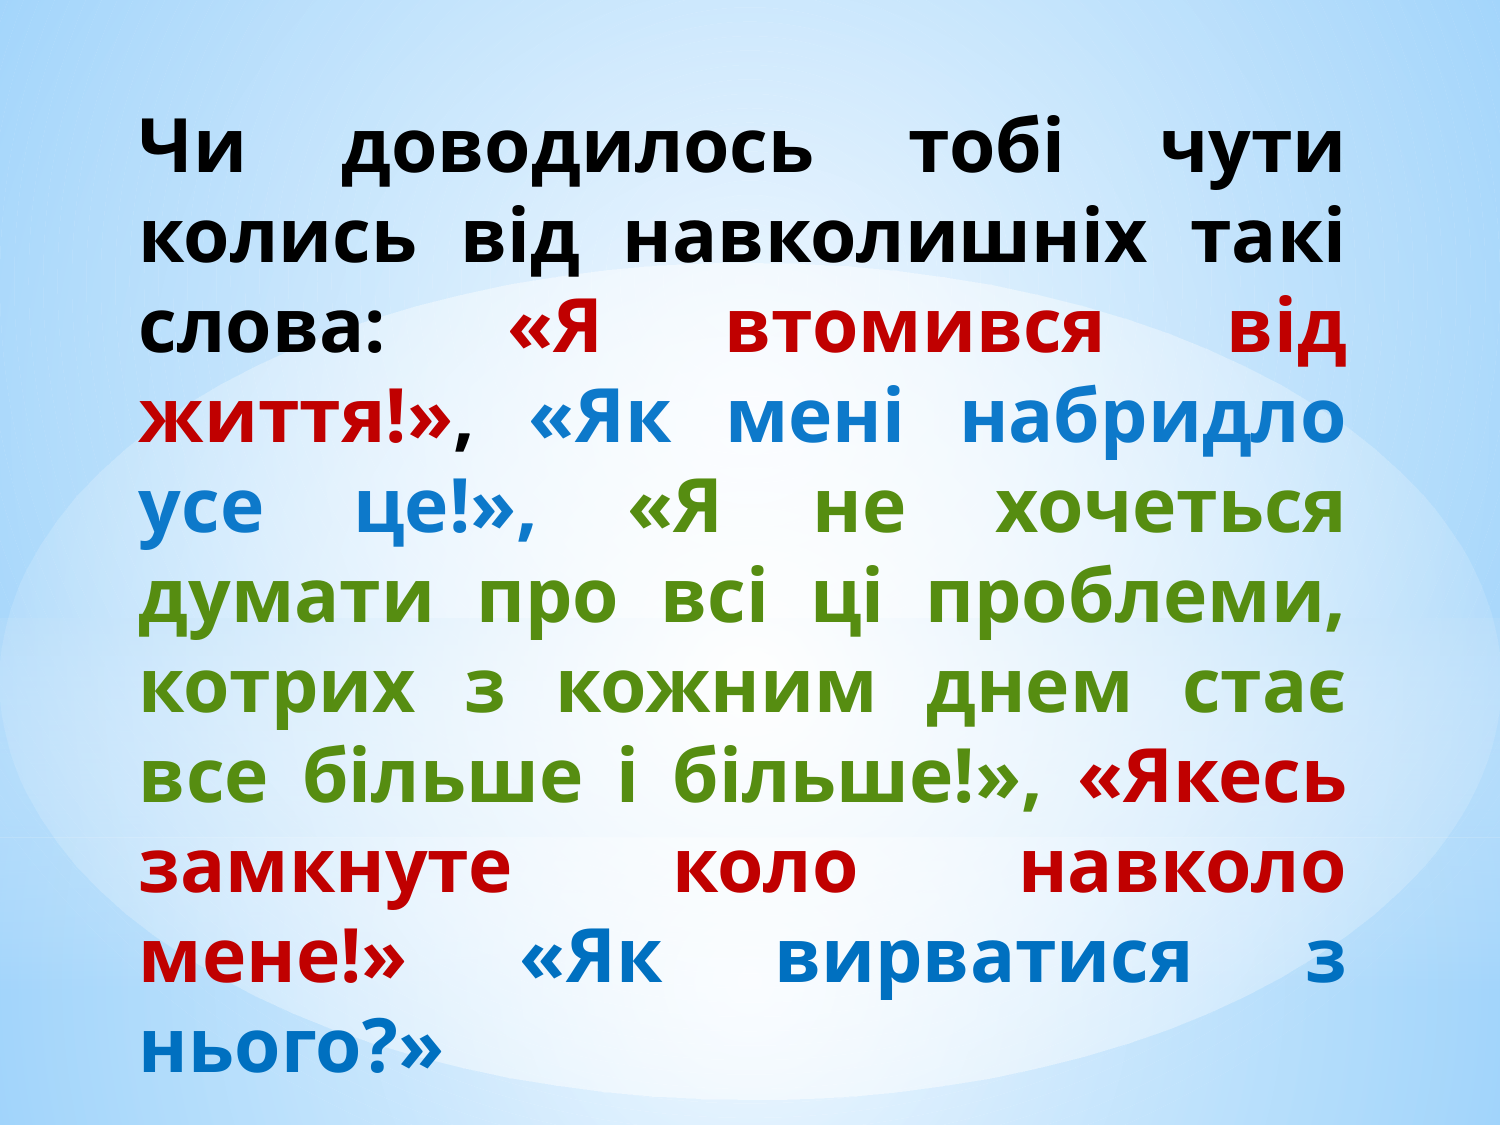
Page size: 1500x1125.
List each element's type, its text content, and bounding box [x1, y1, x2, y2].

title Чи доводилось тобі чути колись від навколишніх такі слова: «Я втомився від життя!», «Як мені набридло усе це!», «Я не хочеться думати про всі ці проблеми, котрих з кожним днем стає все більше і більше!», «Якесь замкнуте коло навколо мене!» «Як вирватися з нього?» [123, 90, 1363, 905]
